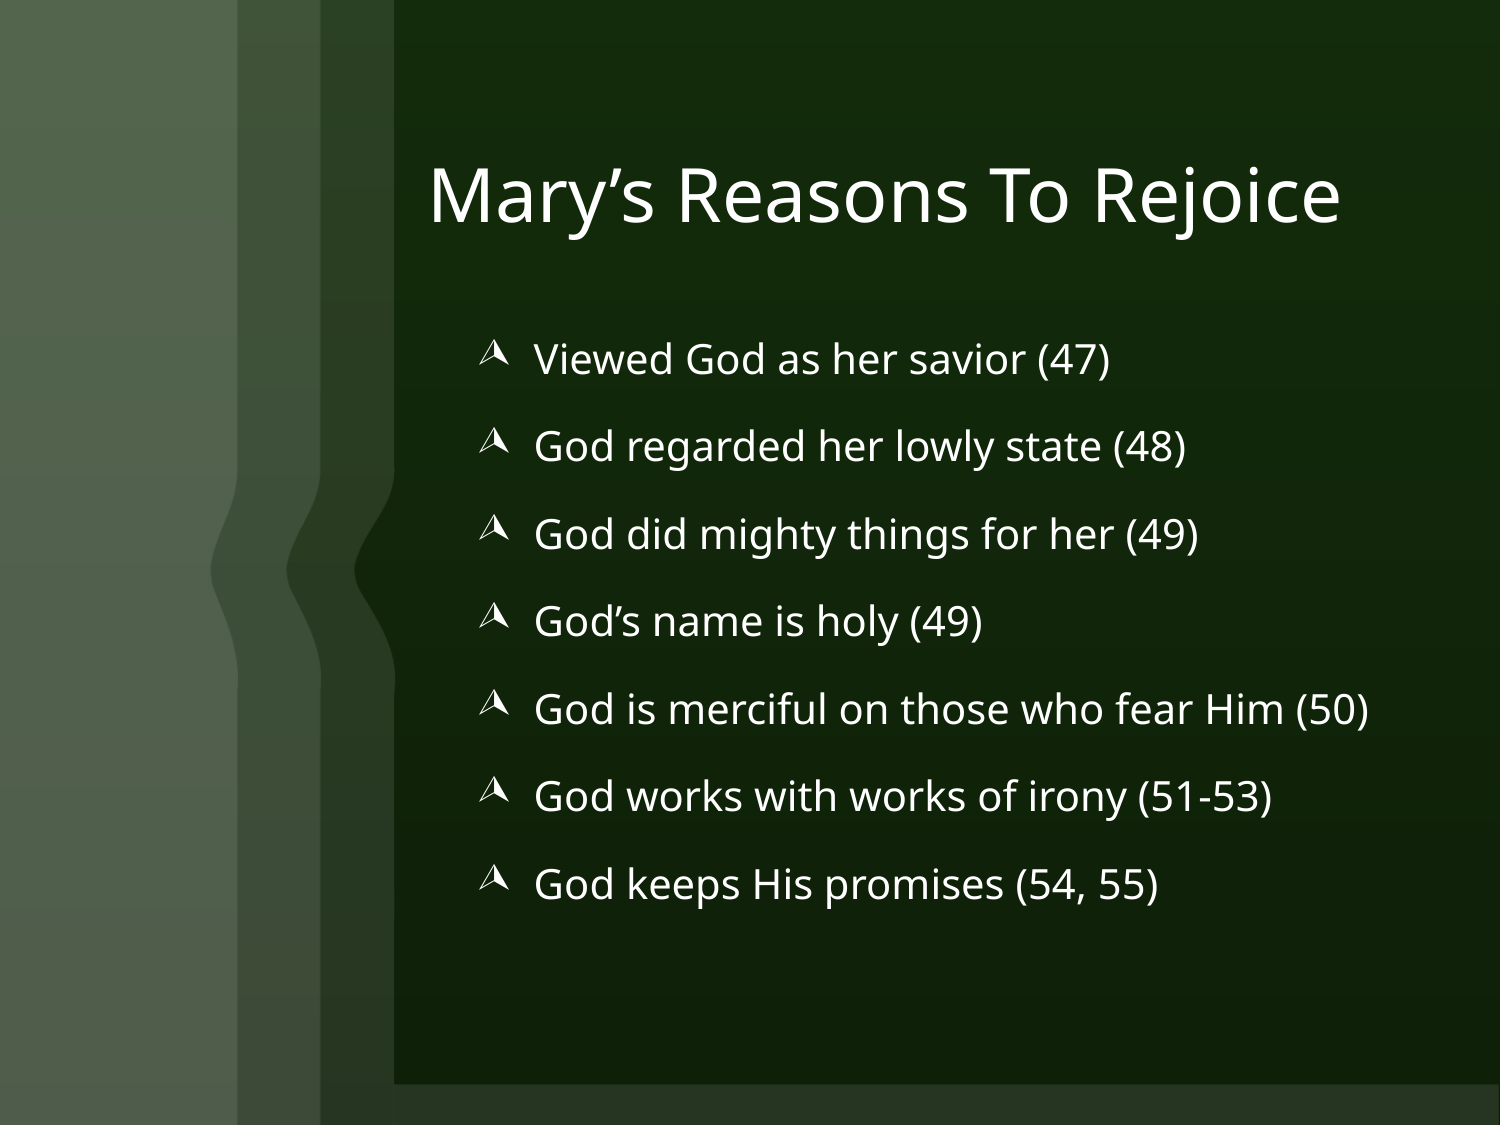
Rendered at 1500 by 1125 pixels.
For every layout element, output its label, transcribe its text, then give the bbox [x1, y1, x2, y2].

picture [0, 0, 1500, 1125]
list Viewed God as her savior (47) God regarded her lowly state (48) God did mighty things for her (49) God’s name is holy (49) God is merciful on those who fear Him (50) God works with works of irony (51-53) God keeps His promises (54, 55) [462, 324, 1425, 1000]
title Mary’s Reasons To Rejoice [412, 57, 1425, 246]
